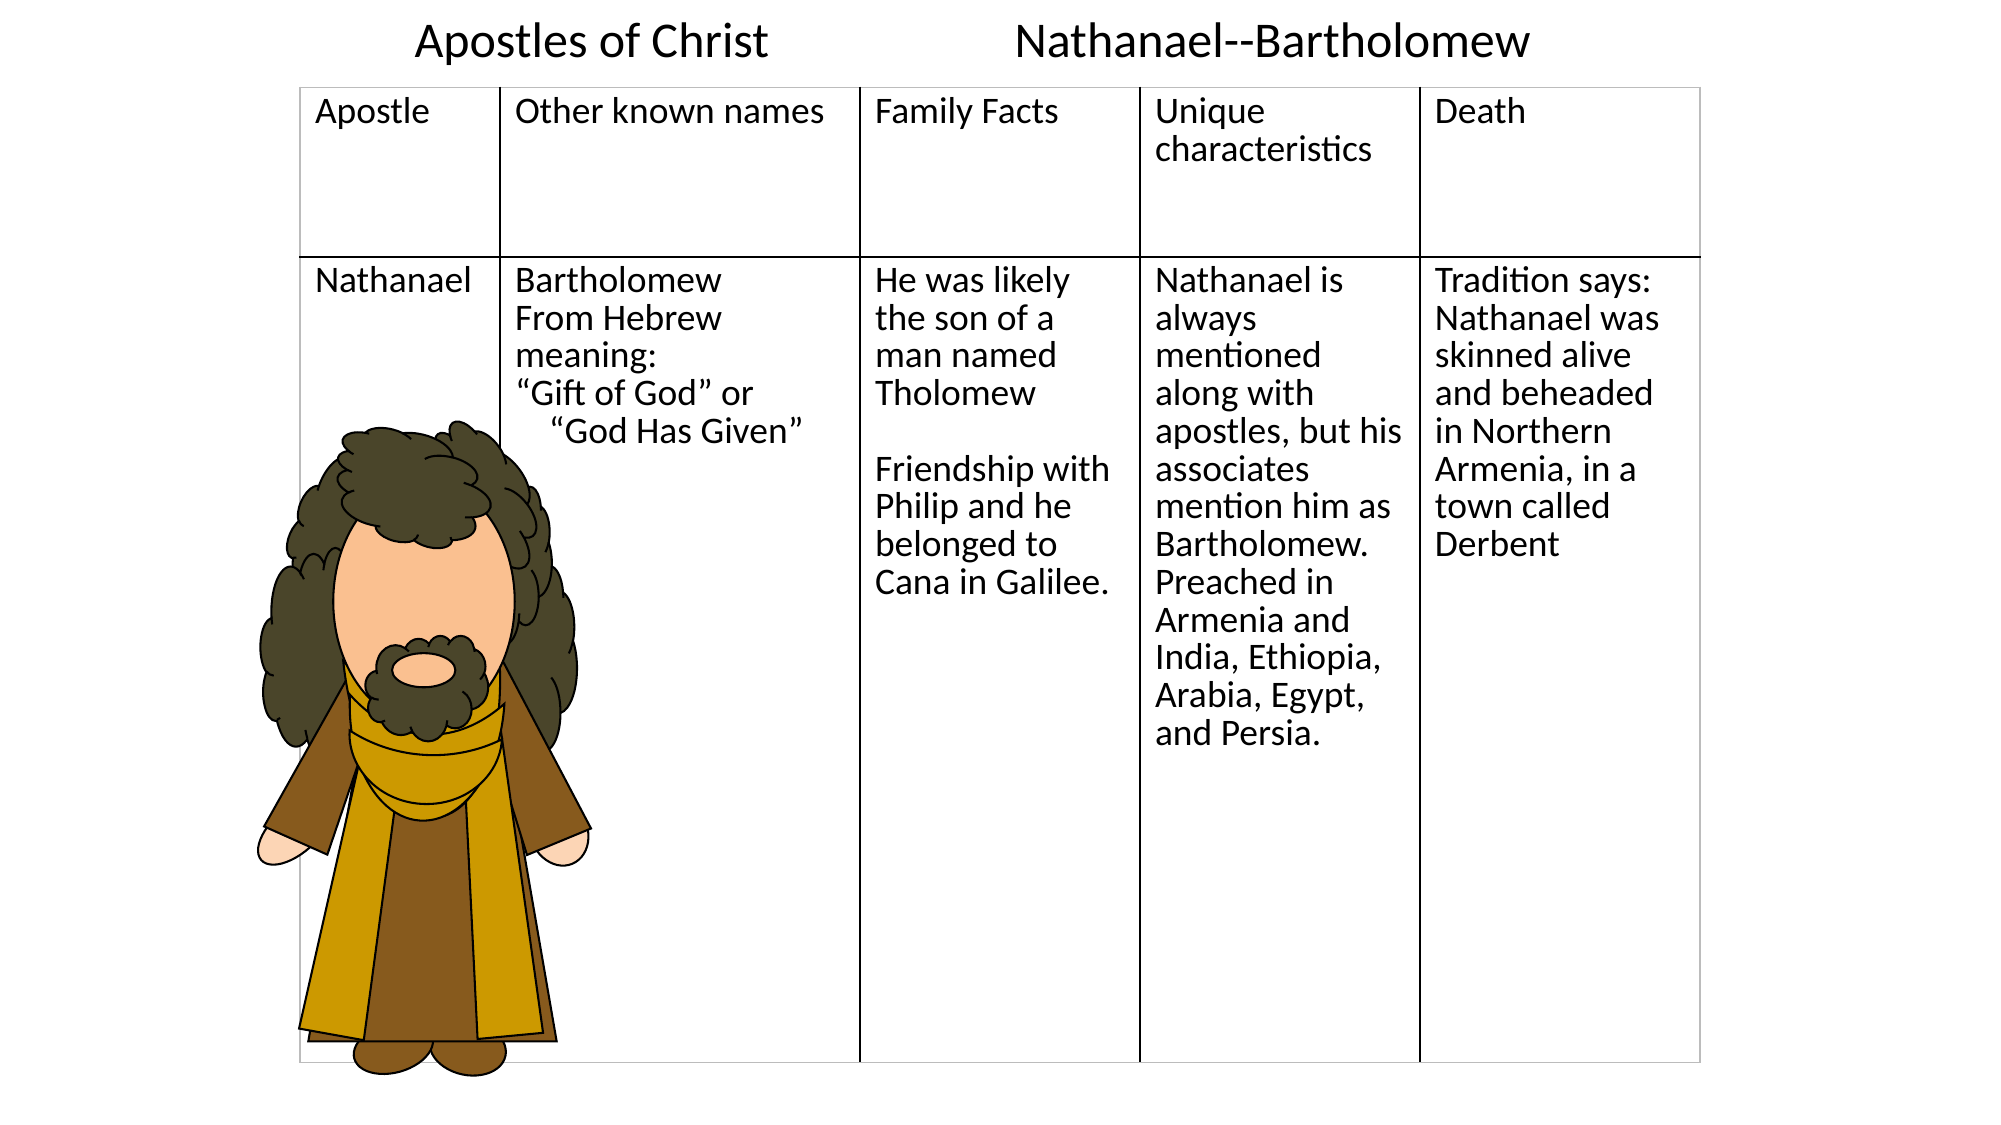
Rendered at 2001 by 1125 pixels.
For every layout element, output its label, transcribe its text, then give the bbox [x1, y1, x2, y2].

table_cell Nathanael [301, 258, 499, 424]
table_header Other known names [501, 88, 859, 256]
text_box Apostles of Christ Nathanael--Bartholomew [399, 0, 1613, 75]
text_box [249, 424, 588, 1076]
table_cell He was likely the son of a man named Tholomew Friendship with Philip and he belonged to Cana in Galilee. [861, 258, 1139, 1062]
table_cell Bartholomew From Hebrew meaning: “Gift of God” or “God Has Given” [501, 258, 859, 1062]
table_header Death [1421, 88, 1699, 256]
table_header Family Facts [861, 88, 1139, 256]
table_cell Nathanael is always mentioned along with apostles, but his associates mention him as Bartholomew. Preached in Armenia and India, Ethiopia, Arabia, Egypt, and Persia. [1141, 258, 1419, 1062]
table_cell Tradition says: Nathanael was skinned alive and beheaded in Northern Armenia, in a town called Derbent [1421, 258, 1699, 1062]
table_header Apostle [301, 88, 499, 256]
table_header Unique characteristics [1141, 88, 1419, 256]
